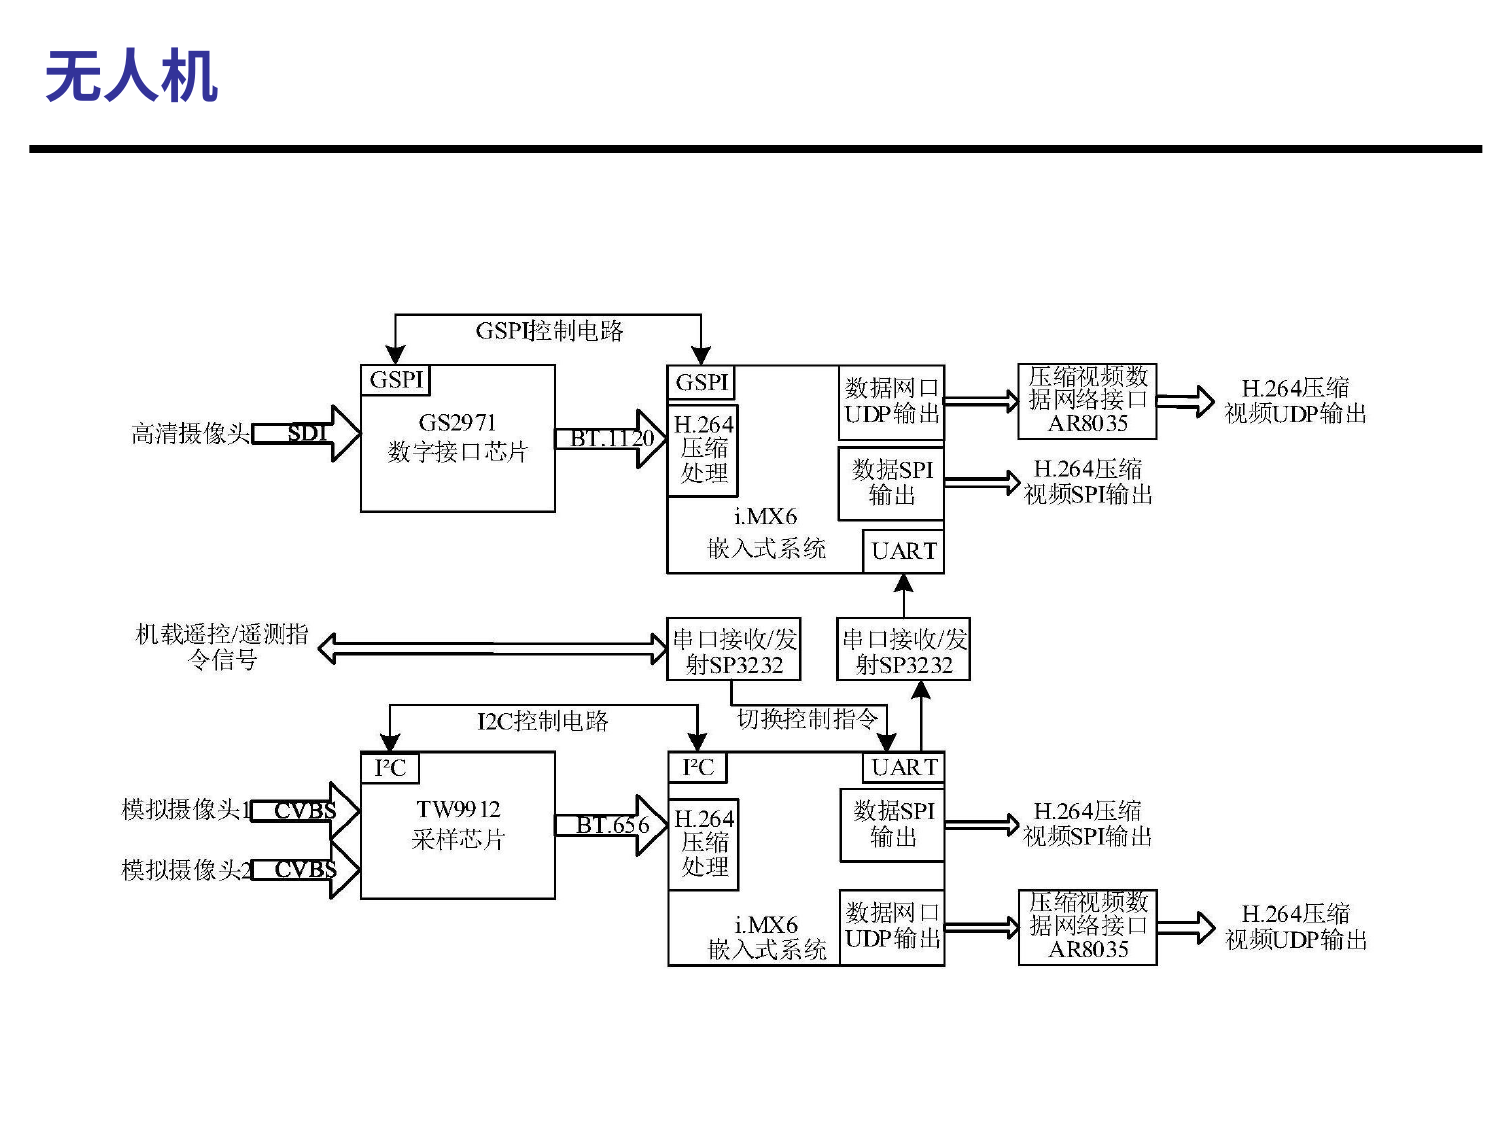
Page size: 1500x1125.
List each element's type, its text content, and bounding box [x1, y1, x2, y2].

title 无人机 [29, 11, 1480, 138]
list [111, 305, 1376, 977]
